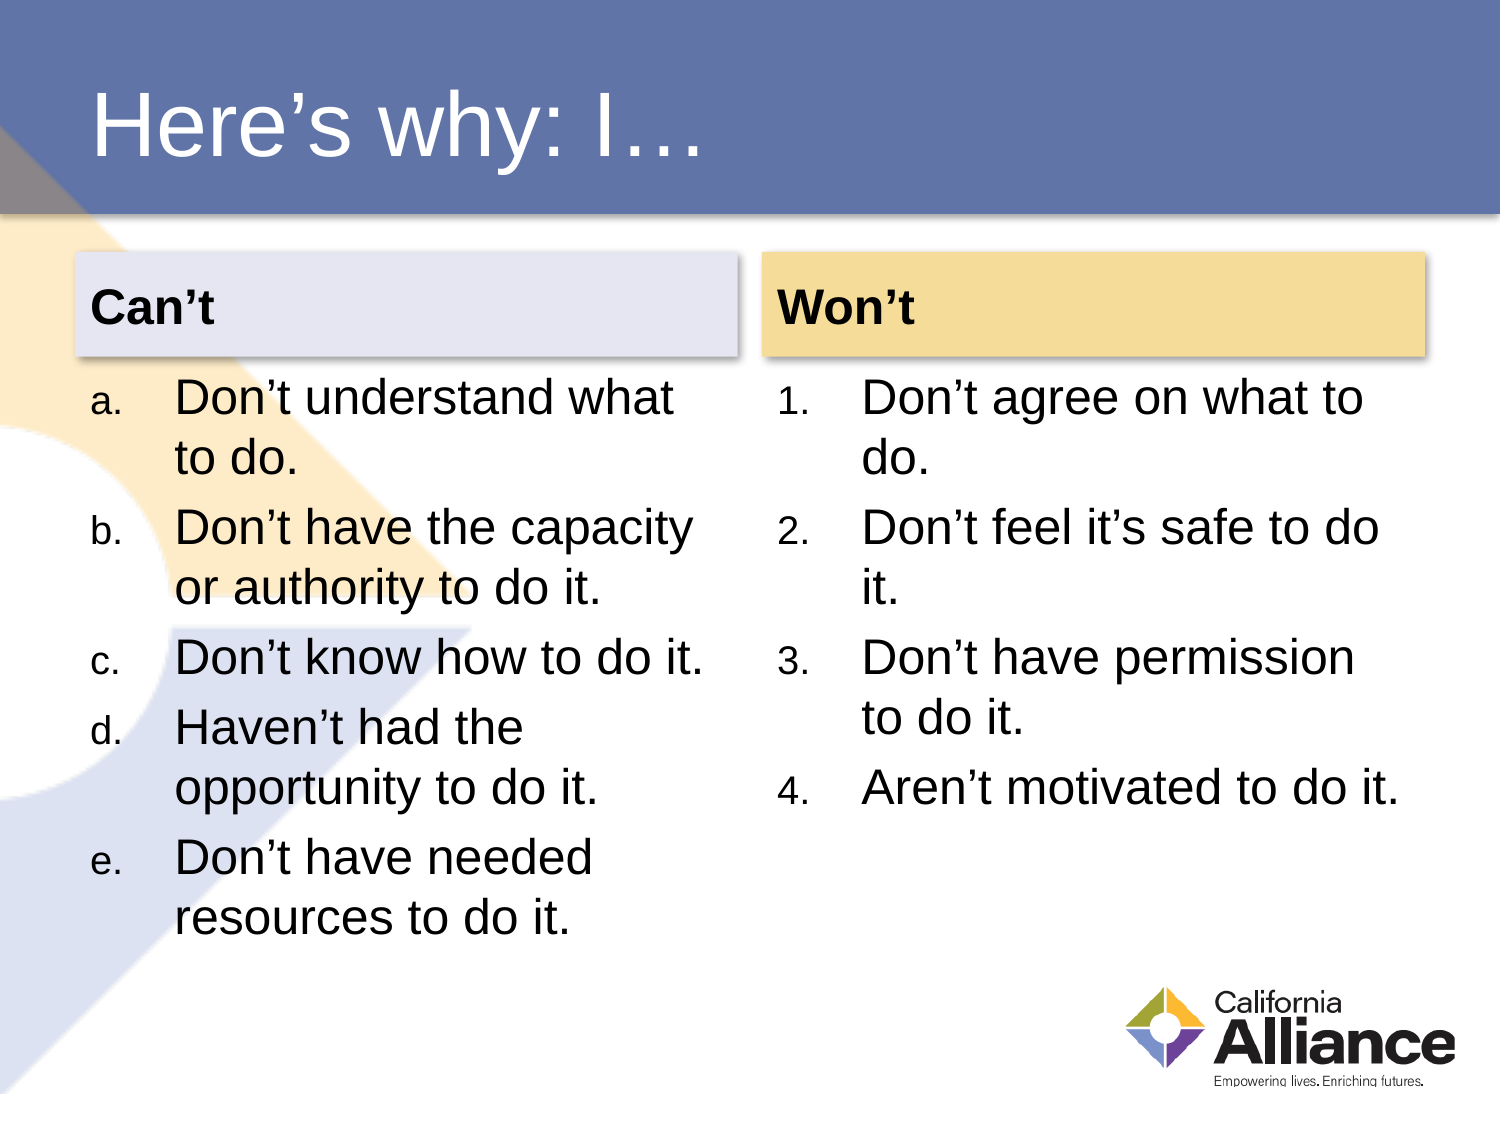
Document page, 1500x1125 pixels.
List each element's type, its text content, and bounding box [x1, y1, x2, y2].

title Here’s why: I… [75, 26, 1425, 214]
list Won’t [761, 251, 1425, 356]
list Don’t agree on what to do. Don’t feel it’s safe to do it. Don’t have permission to do it. Aren’t motivated to do it. [761, 356, 1425, 1005]
list Don’t understand what to do. Don’t have the capacity or authority to do it. Don’t know how to do it. Haven’t had the opportunity to do it. Don’t have needed resources to do it. [75, 356, 738, 1005]
list Can’t [75, 251, 738, 356]
